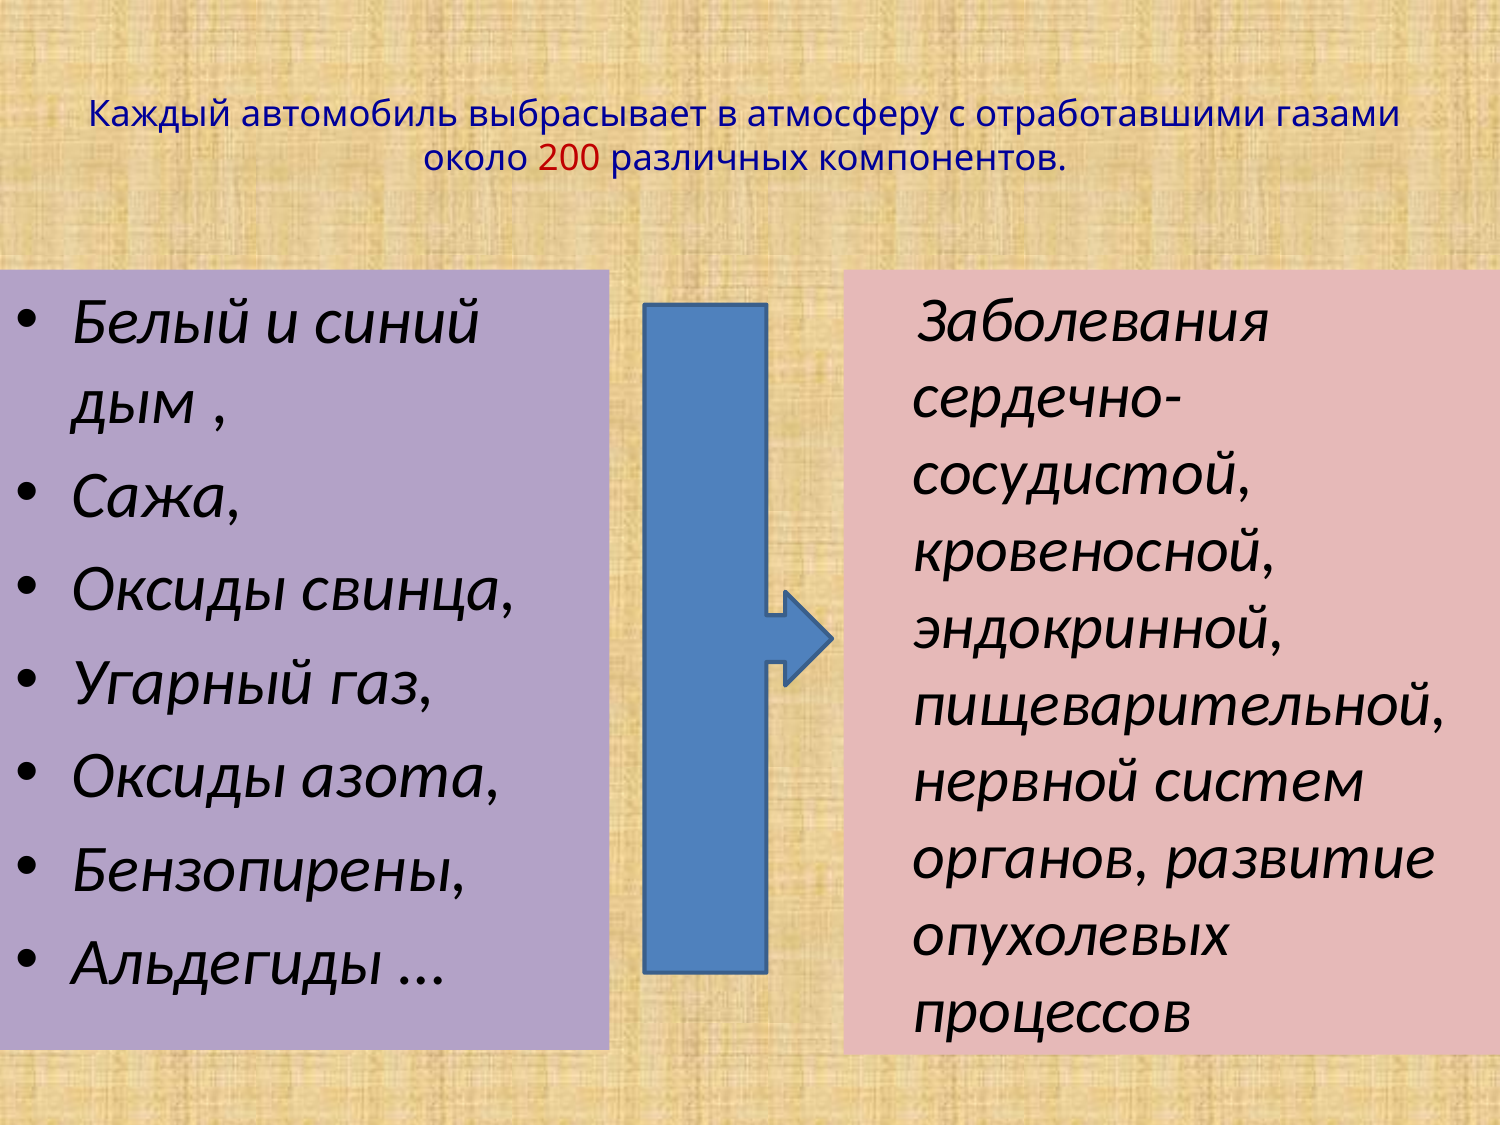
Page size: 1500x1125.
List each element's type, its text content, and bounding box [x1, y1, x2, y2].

title Каждый автомобиль выбрасывает в атмосферу с отработавшими газами около 200 различных компонентов. [70, 82, 1421, 258]
picture [0, 0, 1500, 1125]
text_box [642, 302, 835, 975]
list Белый и синий дым , Сажа, Оксиды свинца, Угарный газ, Оксиды азота, Бензопирены, Альдегиды … [0, 269, 610, 1050]
text_box Заболевания сердечно-сосудистой, кровеносной, эндокринной, пищеварительной, нервной систем органов, развитие опухолевых процессов [843, 269, 1500, 1055]
